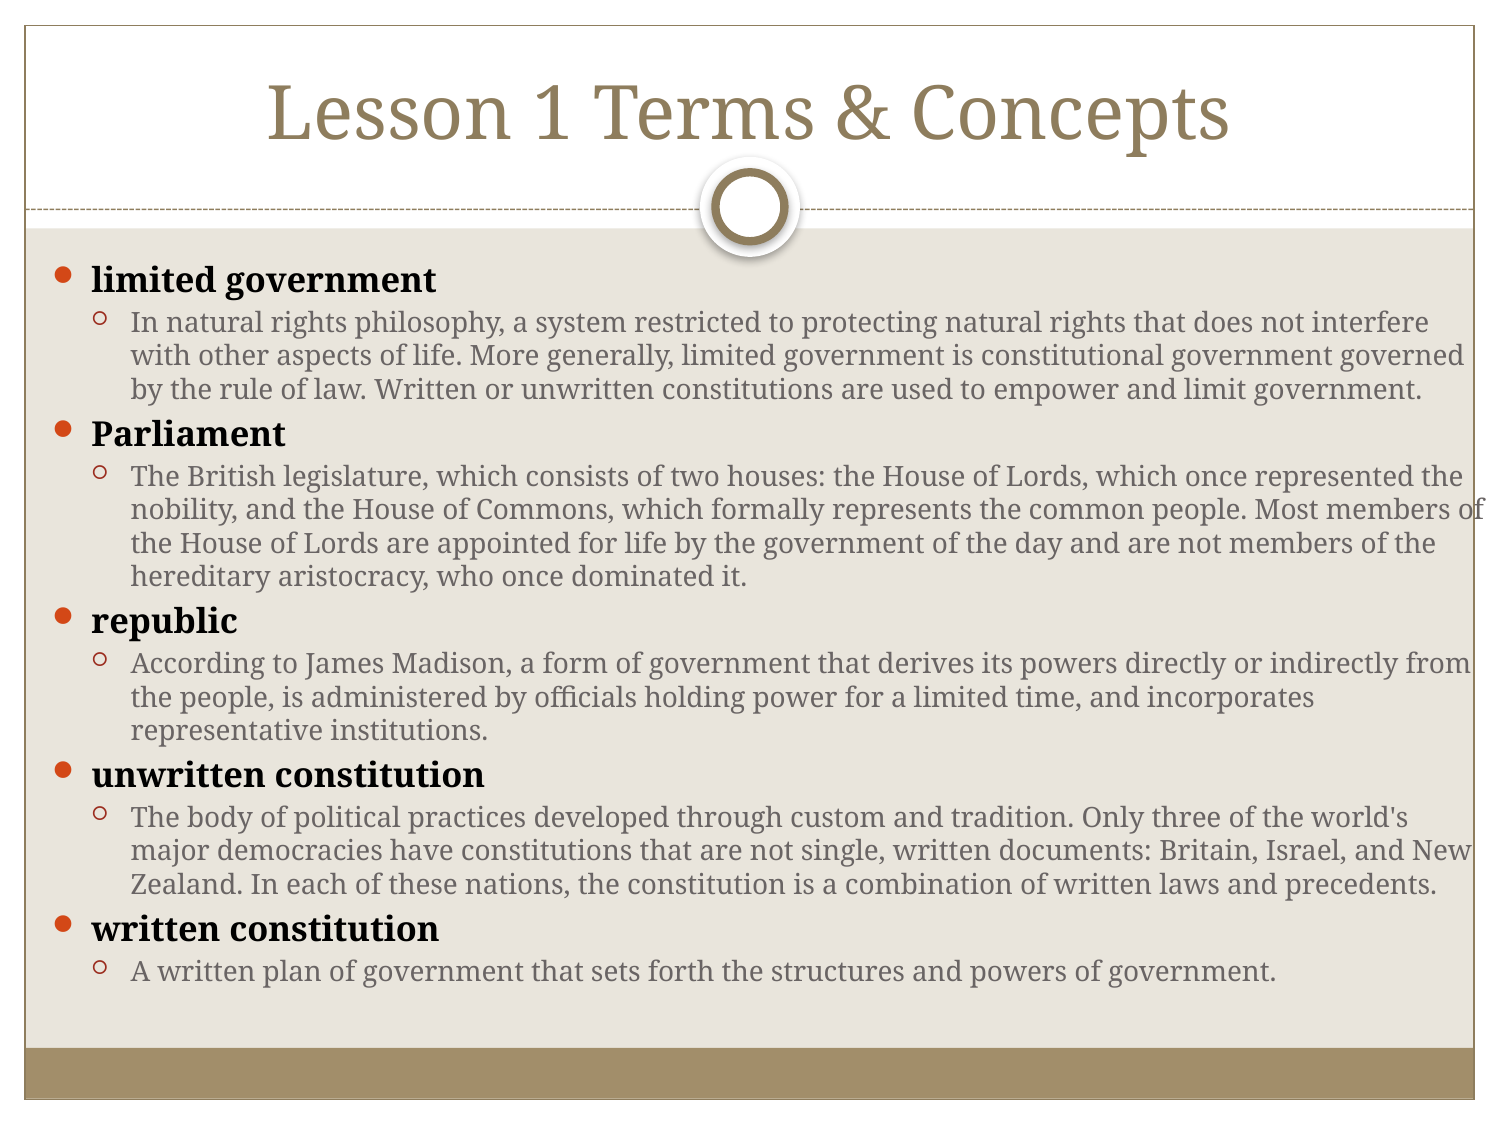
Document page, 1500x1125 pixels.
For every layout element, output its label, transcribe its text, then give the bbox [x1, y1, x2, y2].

title Lesson 1 Terms & Concepts [49, 37, 1450, 162]
list limited government In natural rights philosophy, a system restricted to protecting natural rights that does not interfere with other aspects of life. More generally, limited government is constitutional government governed by the rule of law. Written or unwritten constitutions are used to empower and limit government. Parliament The British legislature, which consists of two houses: the House of Lords, which once represented the nobility, and the House of Commons, which formally represents the common people. Most members of the House of Lords are appointed for life by the government of the day and are not members of the hereditary aristocracy, who once dominated it. republic According to James Madison, a form of government that derives its powers directly or indirectly from the people, is administered by officials holding power for a limited time, and incorporates representative institutions. unwritten constitution The body of political practices developed through custom and tradition. Only three of the world's major democracies have constitutions that are not single, written documents: Britain, Israel, and New Zealand. In each of these nations, the constitution is a combination of written laws and precedents. written constitution A written plan of government that sets forth the structures and powers of government. [37, 250, 1500, 1050]
